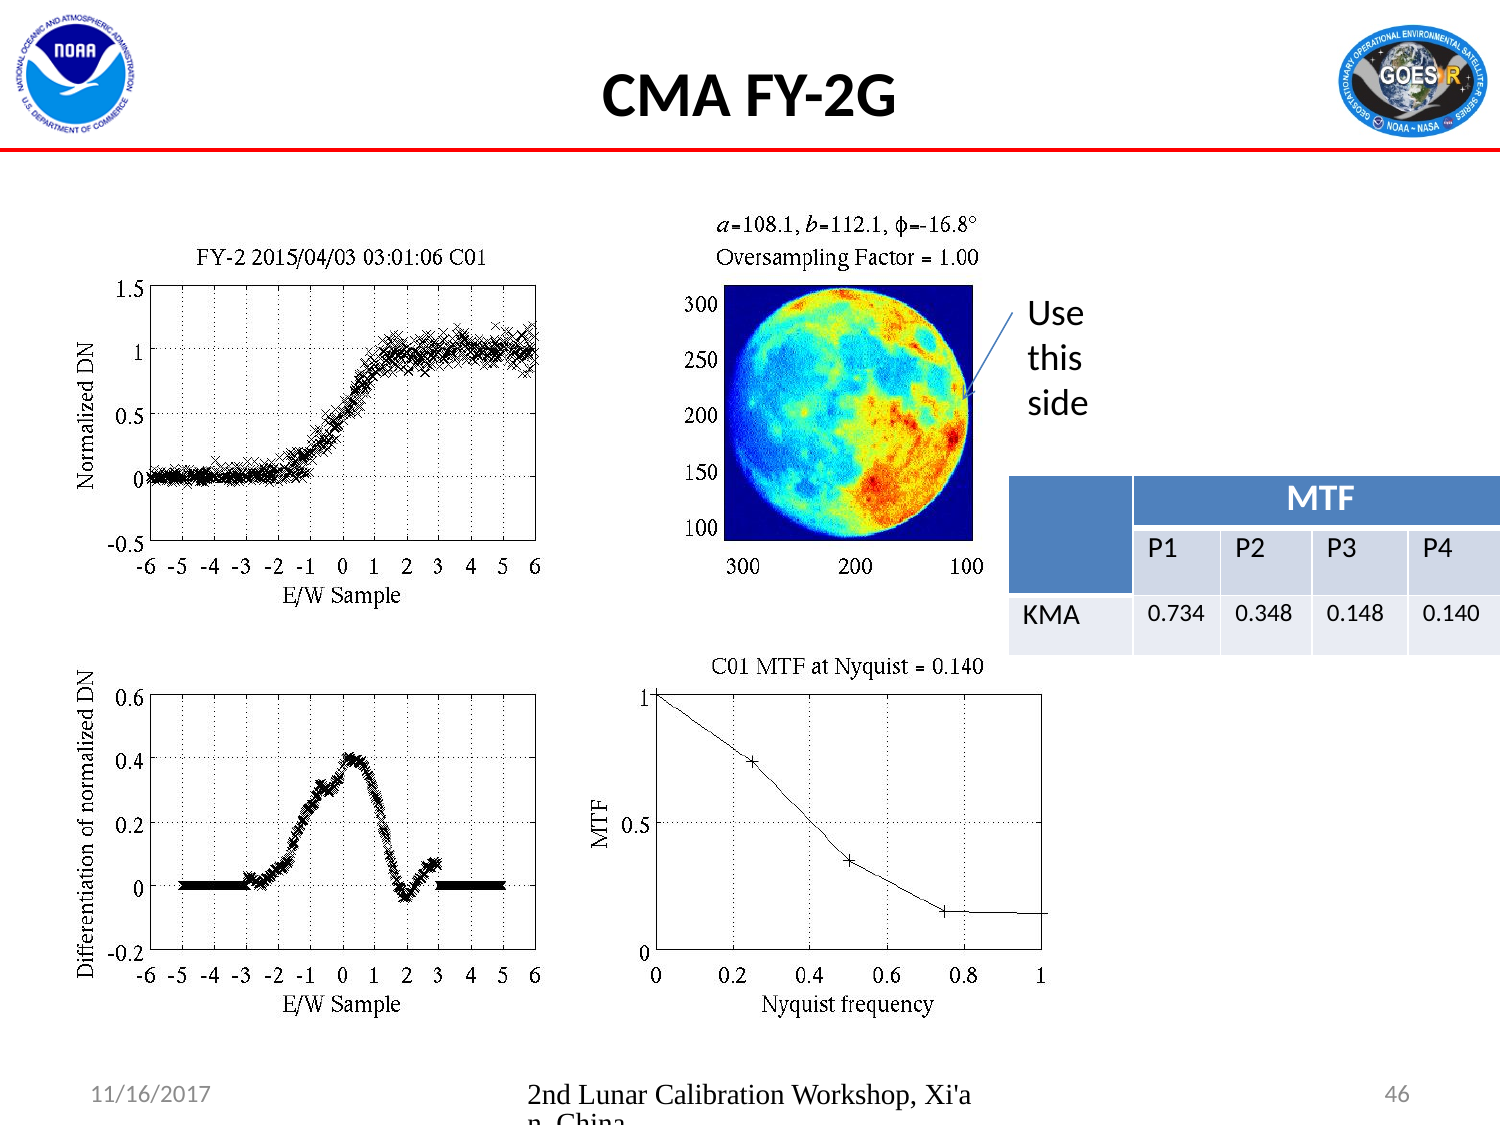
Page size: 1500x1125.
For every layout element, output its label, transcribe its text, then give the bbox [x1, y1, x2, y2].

title CMA FY-2G [75, 45, 1425, 138]
table_cell P3 [1313, 531, 1407, 595]
table_cell 0.734 [1154, 596, 1220, 655]
table_cell P2 [1221, 531, 1311, 595]
footer 2nd Lunar Calibration Workshop, Xi'an, China [512, 1072, 988, 1113]
slide_number 46 [1074, 1072, 1425, 1113]
table_cell 0.148 [1313, 596, 1407, 655]
table_cell P4 [1409, 531, 1500, 595]
picture [1337, 24, 1488, 138]
table_cell 0.140 [1409, 596, 1500, 655]
picture [0, 0, 150, 150]
table_header MTF [1154, 476, 1500, 525]
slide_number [75, 1072, 425, 1113]
picture [0, 180, 1151, 1044]
table_cell 0.348 [1221, 596, 1311, 655]
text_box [962, 312, 1013, 401]
table_cell P1 [1154, 531, 1220, 595]
